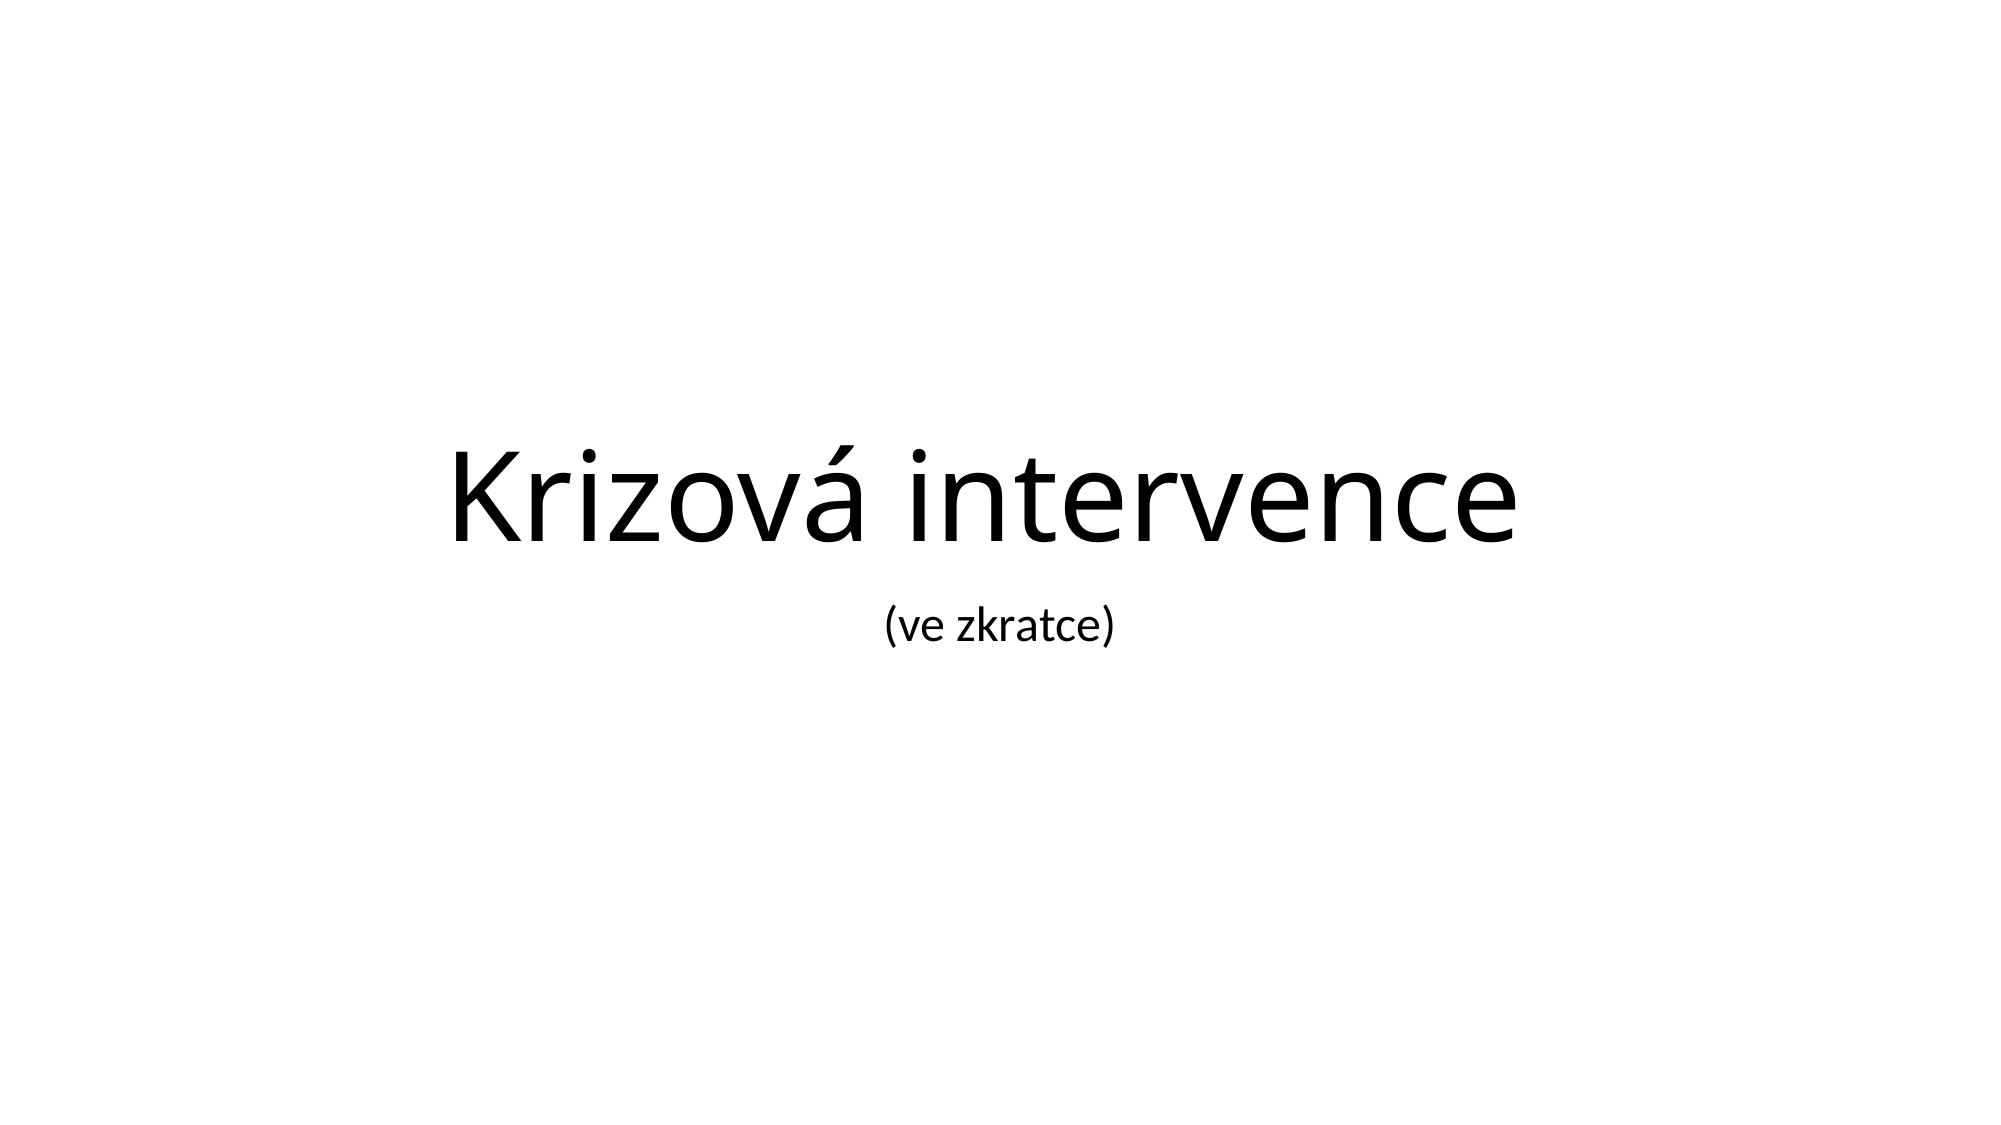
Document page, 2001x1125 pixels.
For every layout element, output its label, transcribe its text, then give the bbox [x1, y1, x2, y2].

title Krizová intervence [249, 184, 1750, 576]
subtitle (ve zkratce) [249, 590, 1750, 863]
